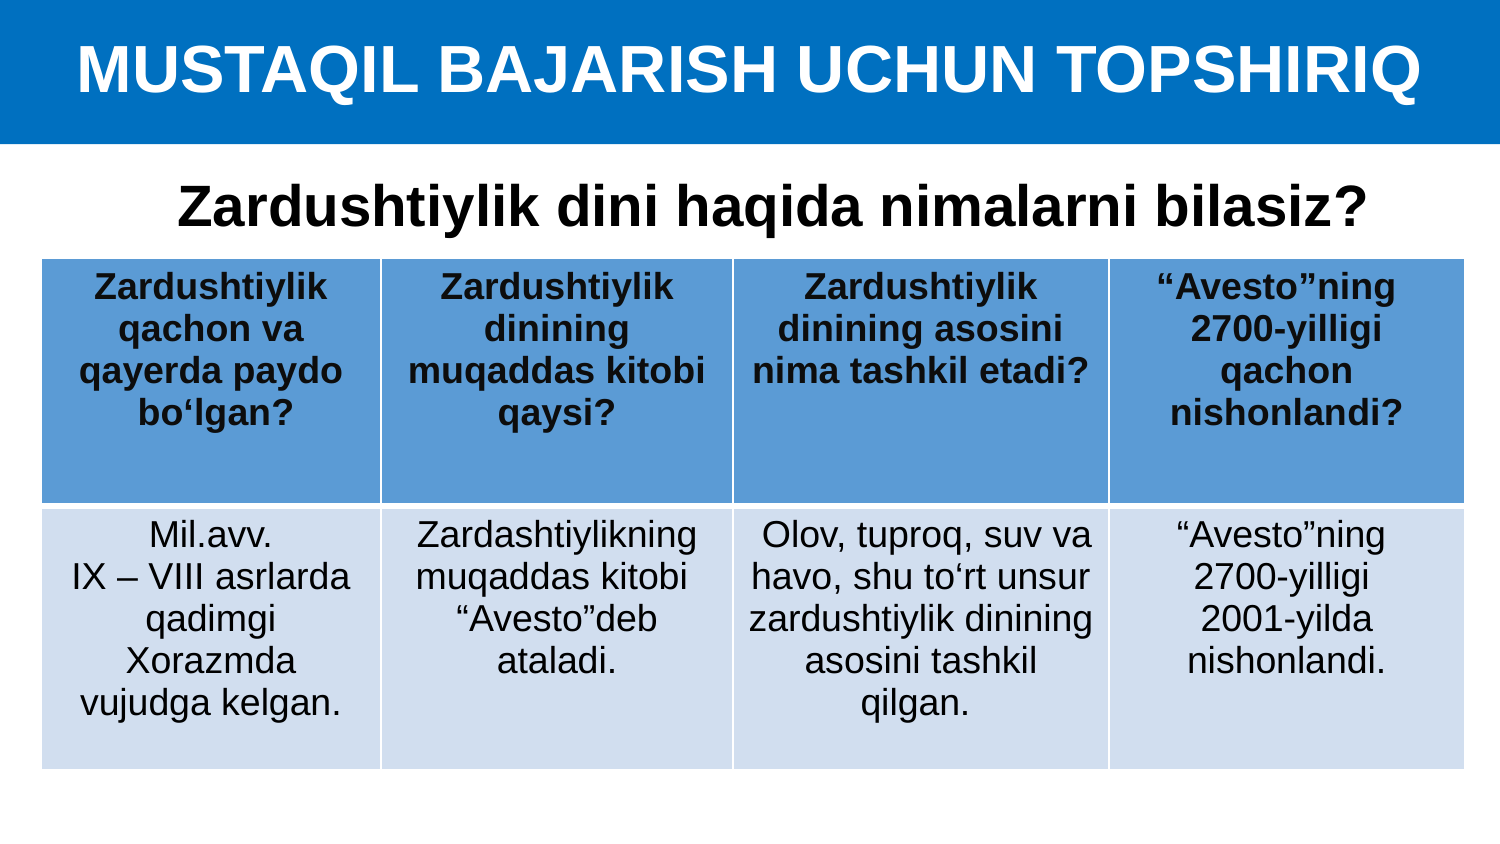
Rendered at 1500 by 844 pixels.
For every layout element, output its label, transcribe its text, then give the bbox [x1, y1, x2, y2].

table_header “Avesto”ning 2700-yilligi qachon nishonlandi? [1110, 259, 1464, 503]
text_box Zardushtiylik dini haqida nimalarni bilasiz? [147, 160, 1400, 246]
table_cell Olov, tuproq, suv va havo, shu to‘rt unsur zardushtiylik dinining asosini tashkil qilgan. [734, 509, 1108, 769]
title MUSTAQIL BAJARISH UCHUN TOPSHIRIQ [0, 0, 1500, 145]
table_header Zardushtiylik qachon va qayerda paydo bo‘lgan? [42, 259, 380, 503]
table_header Zardushtiylik dinining asosini nima tashkil etadi? [734, 259, 1108, 503]
table_cell “Avesto”ning 2700-yilligi 2001-yilda nishonlandi. [1110, 509, 1464, 769]
table_header Zardushtiylik dinining muqaddas kitobi qaysi? [382, 259, 732, 503]
table_cell Mil.avv. IX – VIII asrlarda qadimgi Xorazmda vujudga kelgan. [42, 509, 380, 769]
table_cell Zardashtiylikning muqaddas kitobi “Avesto”deb ataladi. [382, 509, 732, 769]
